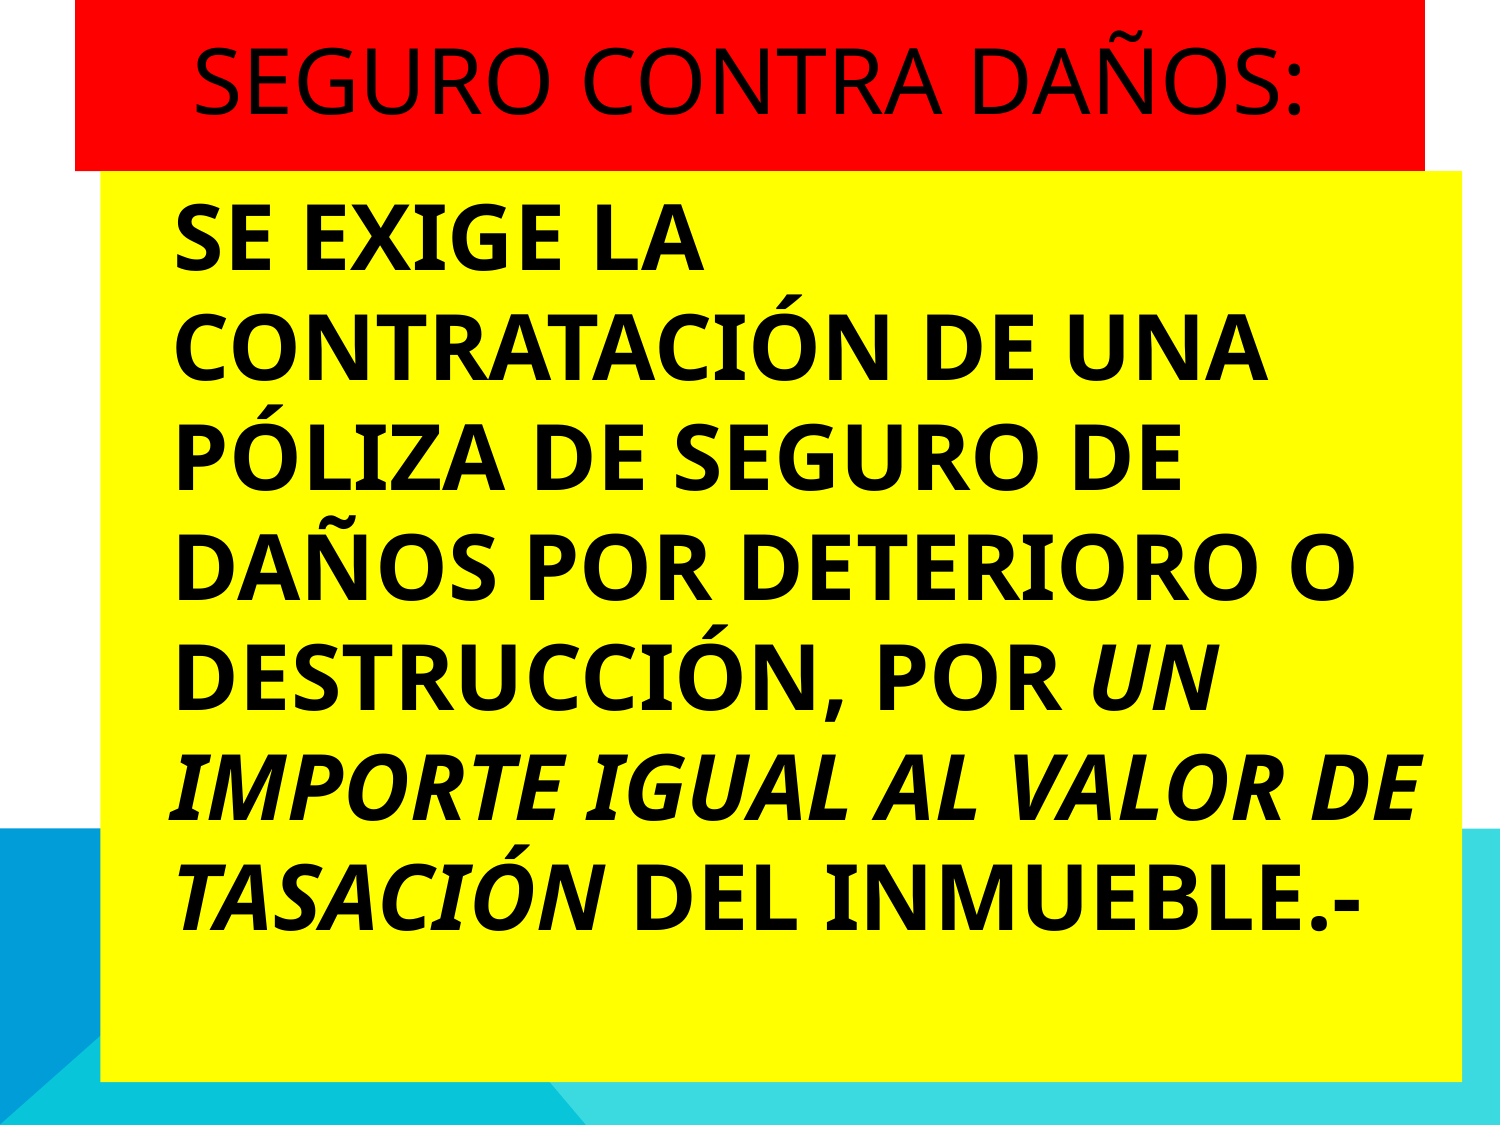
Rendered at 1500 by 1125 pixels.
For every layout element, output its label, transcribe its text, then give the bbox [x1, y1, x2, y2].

list SE EXIGE LA CONTRATACIÓN DE UNA PÓLIZA DE SEGURO DE DAÑOS POR DETERIORO O DESTRUCCIÓN, POR UN IMPORTE IGUAL AL VALOR DE TASACIÓN DEL INMUEBLE.- [100, 171, 1463, 1083]
title SEGURO CONTRA DAÑOS: [75, 0, 1425, 172]
